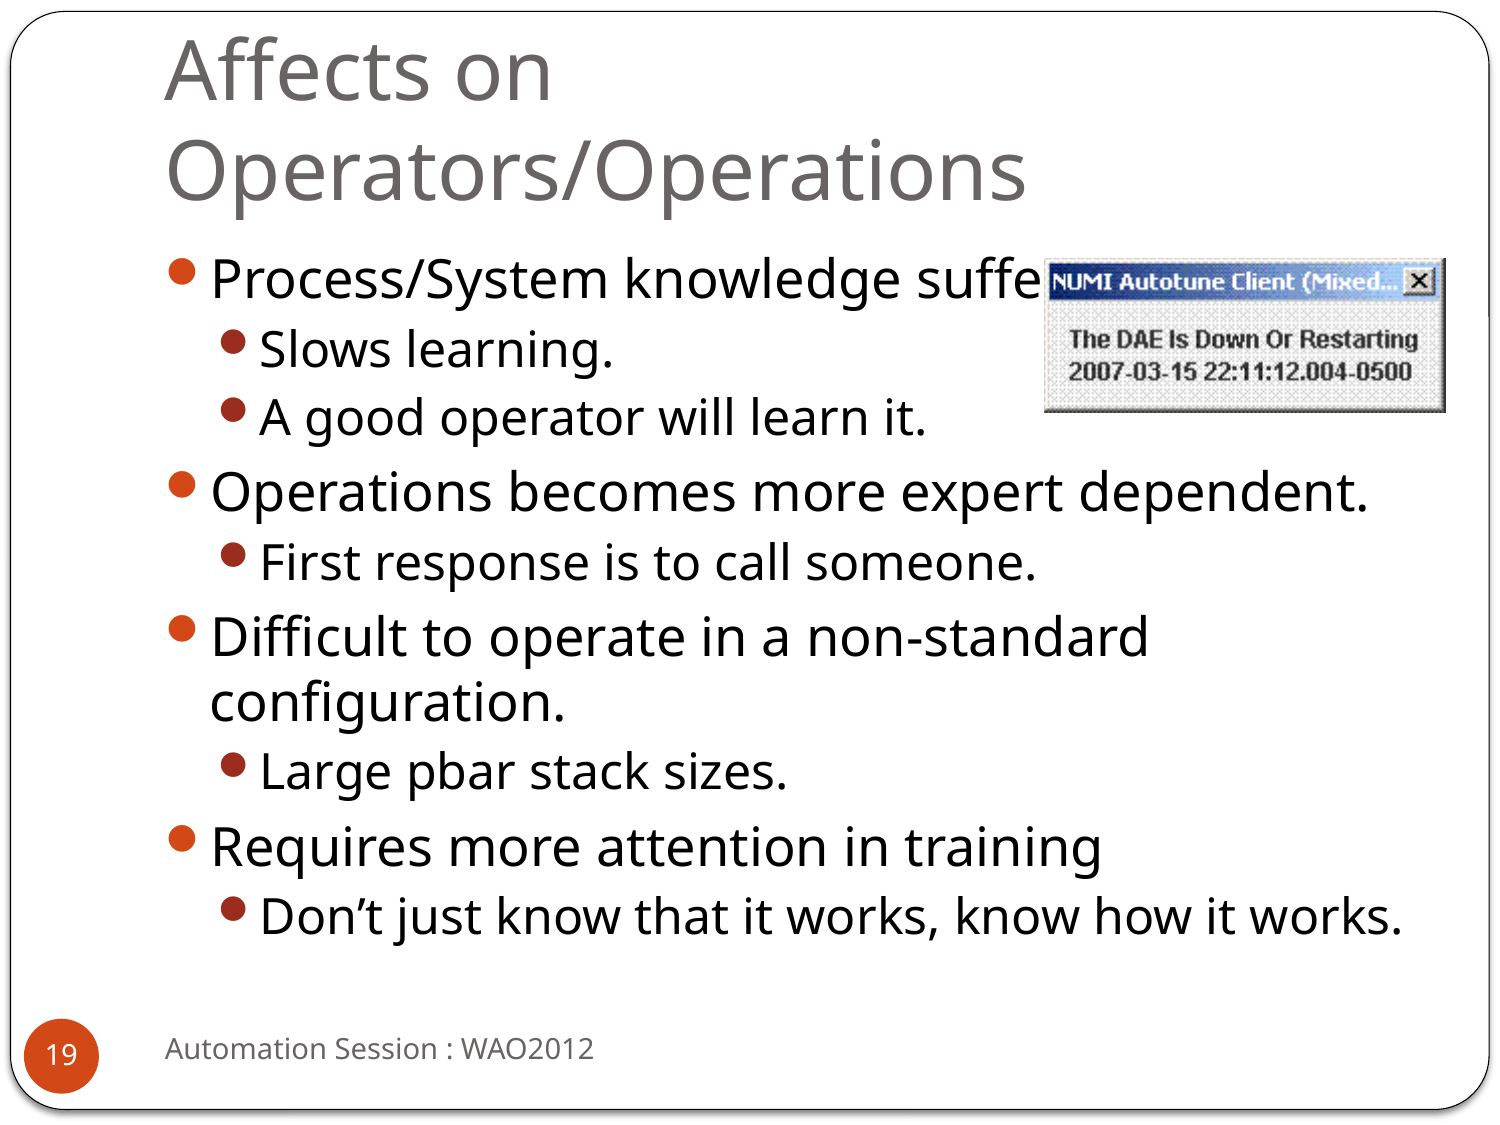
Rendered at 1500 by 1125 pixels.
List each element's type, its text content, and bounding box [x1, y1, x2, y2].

title Affects on Operators/Operations [150, 45, 1425, 233]
footer Automation Session : WAO2012 [150, 1012, 800, 1088]
slide_number 19 [23, 1018, 99, 1094]
picture [1044, 257, 1446, 413]
list Process/System knowledge suffers. Slows learning. A good operator will learn it. Operations becomes more expert dependent. First response is to call someone. Difficult to operate in a non-standard configuration. Large pbar stack sizes. Requires more attention in training Don’t just know that it works, know how it works. [150, 237, 1425, 988]
